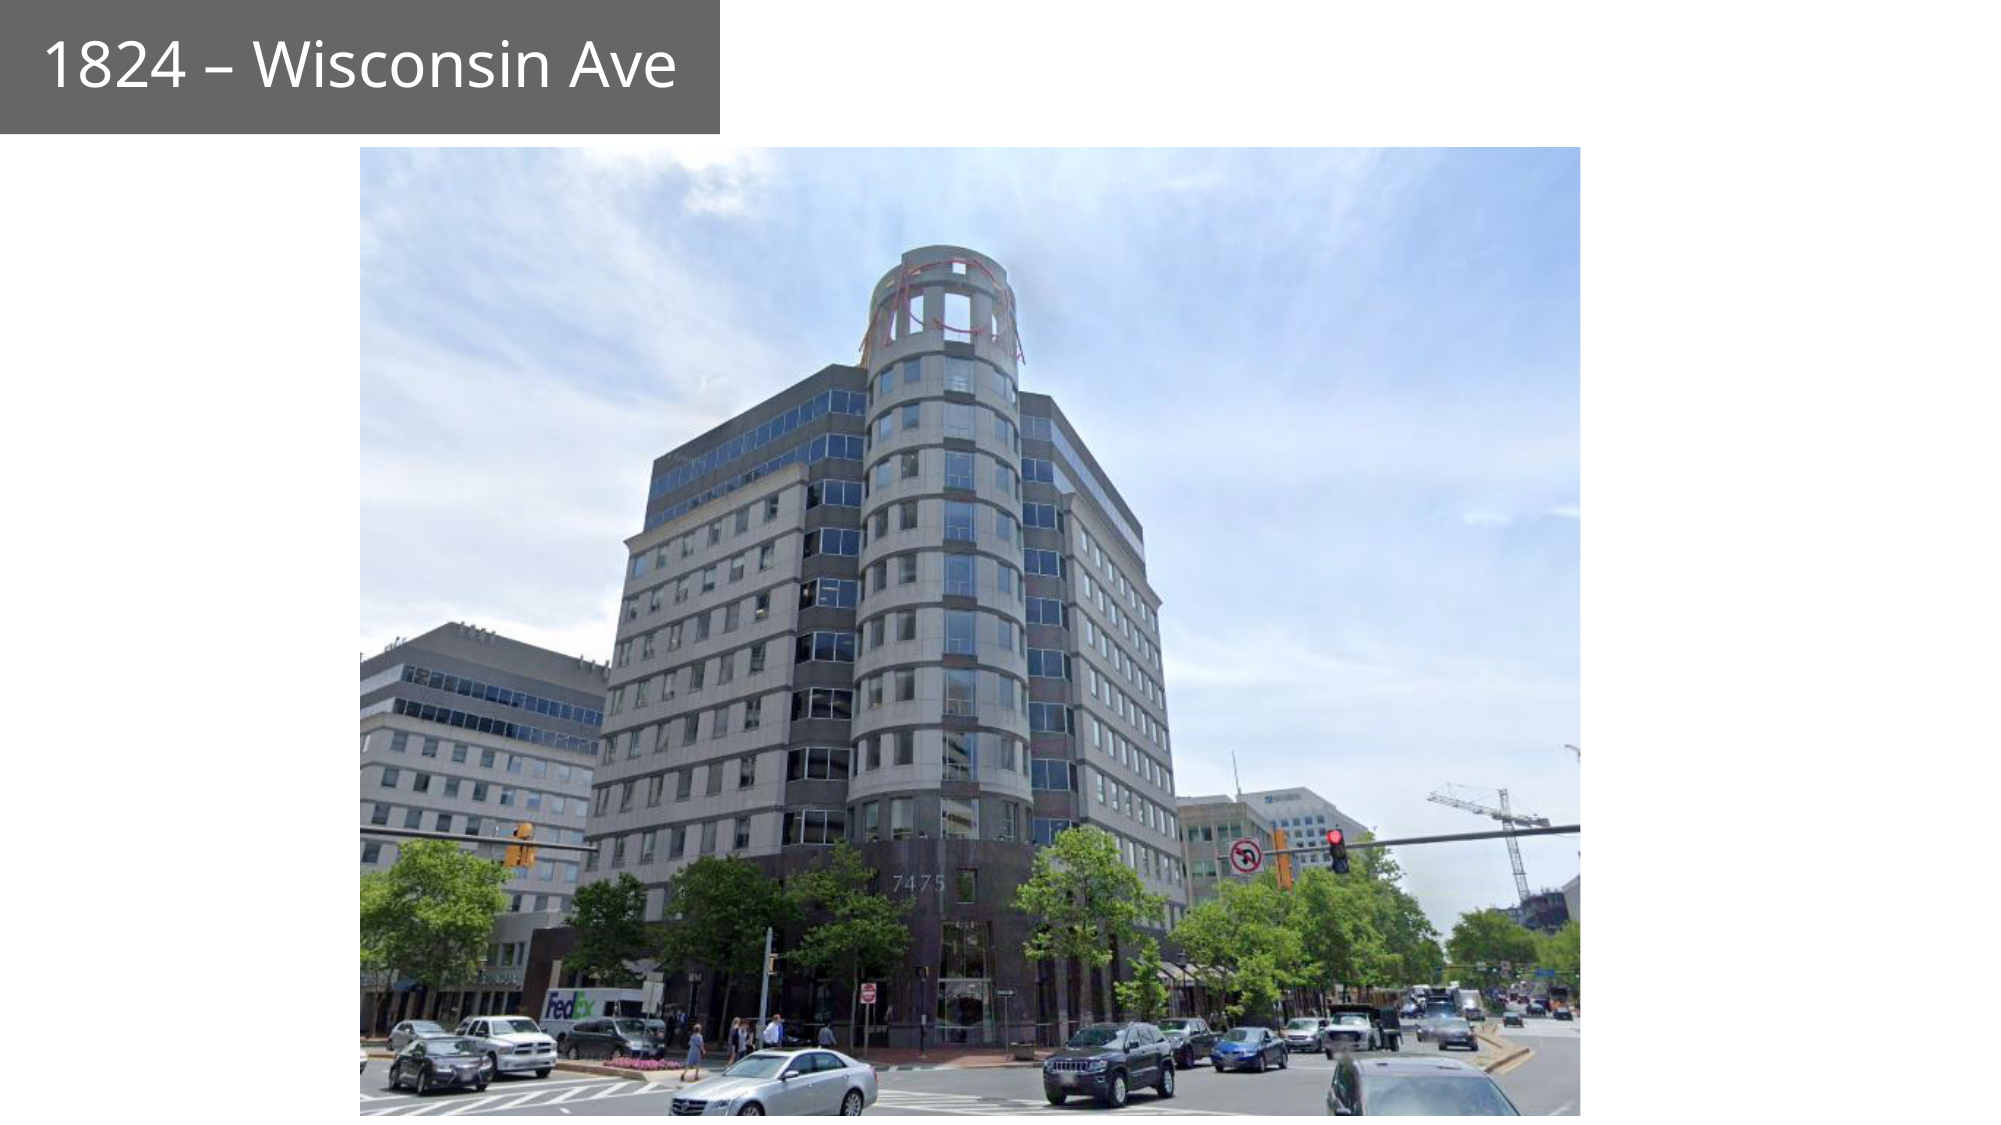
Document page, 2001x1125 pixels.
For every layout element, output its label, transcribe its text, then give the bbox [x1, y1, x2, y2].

picture [359, 147, 1581, 1116]
text_box 1824 – Wisconsin Ave [0, 0, 720, 135]
